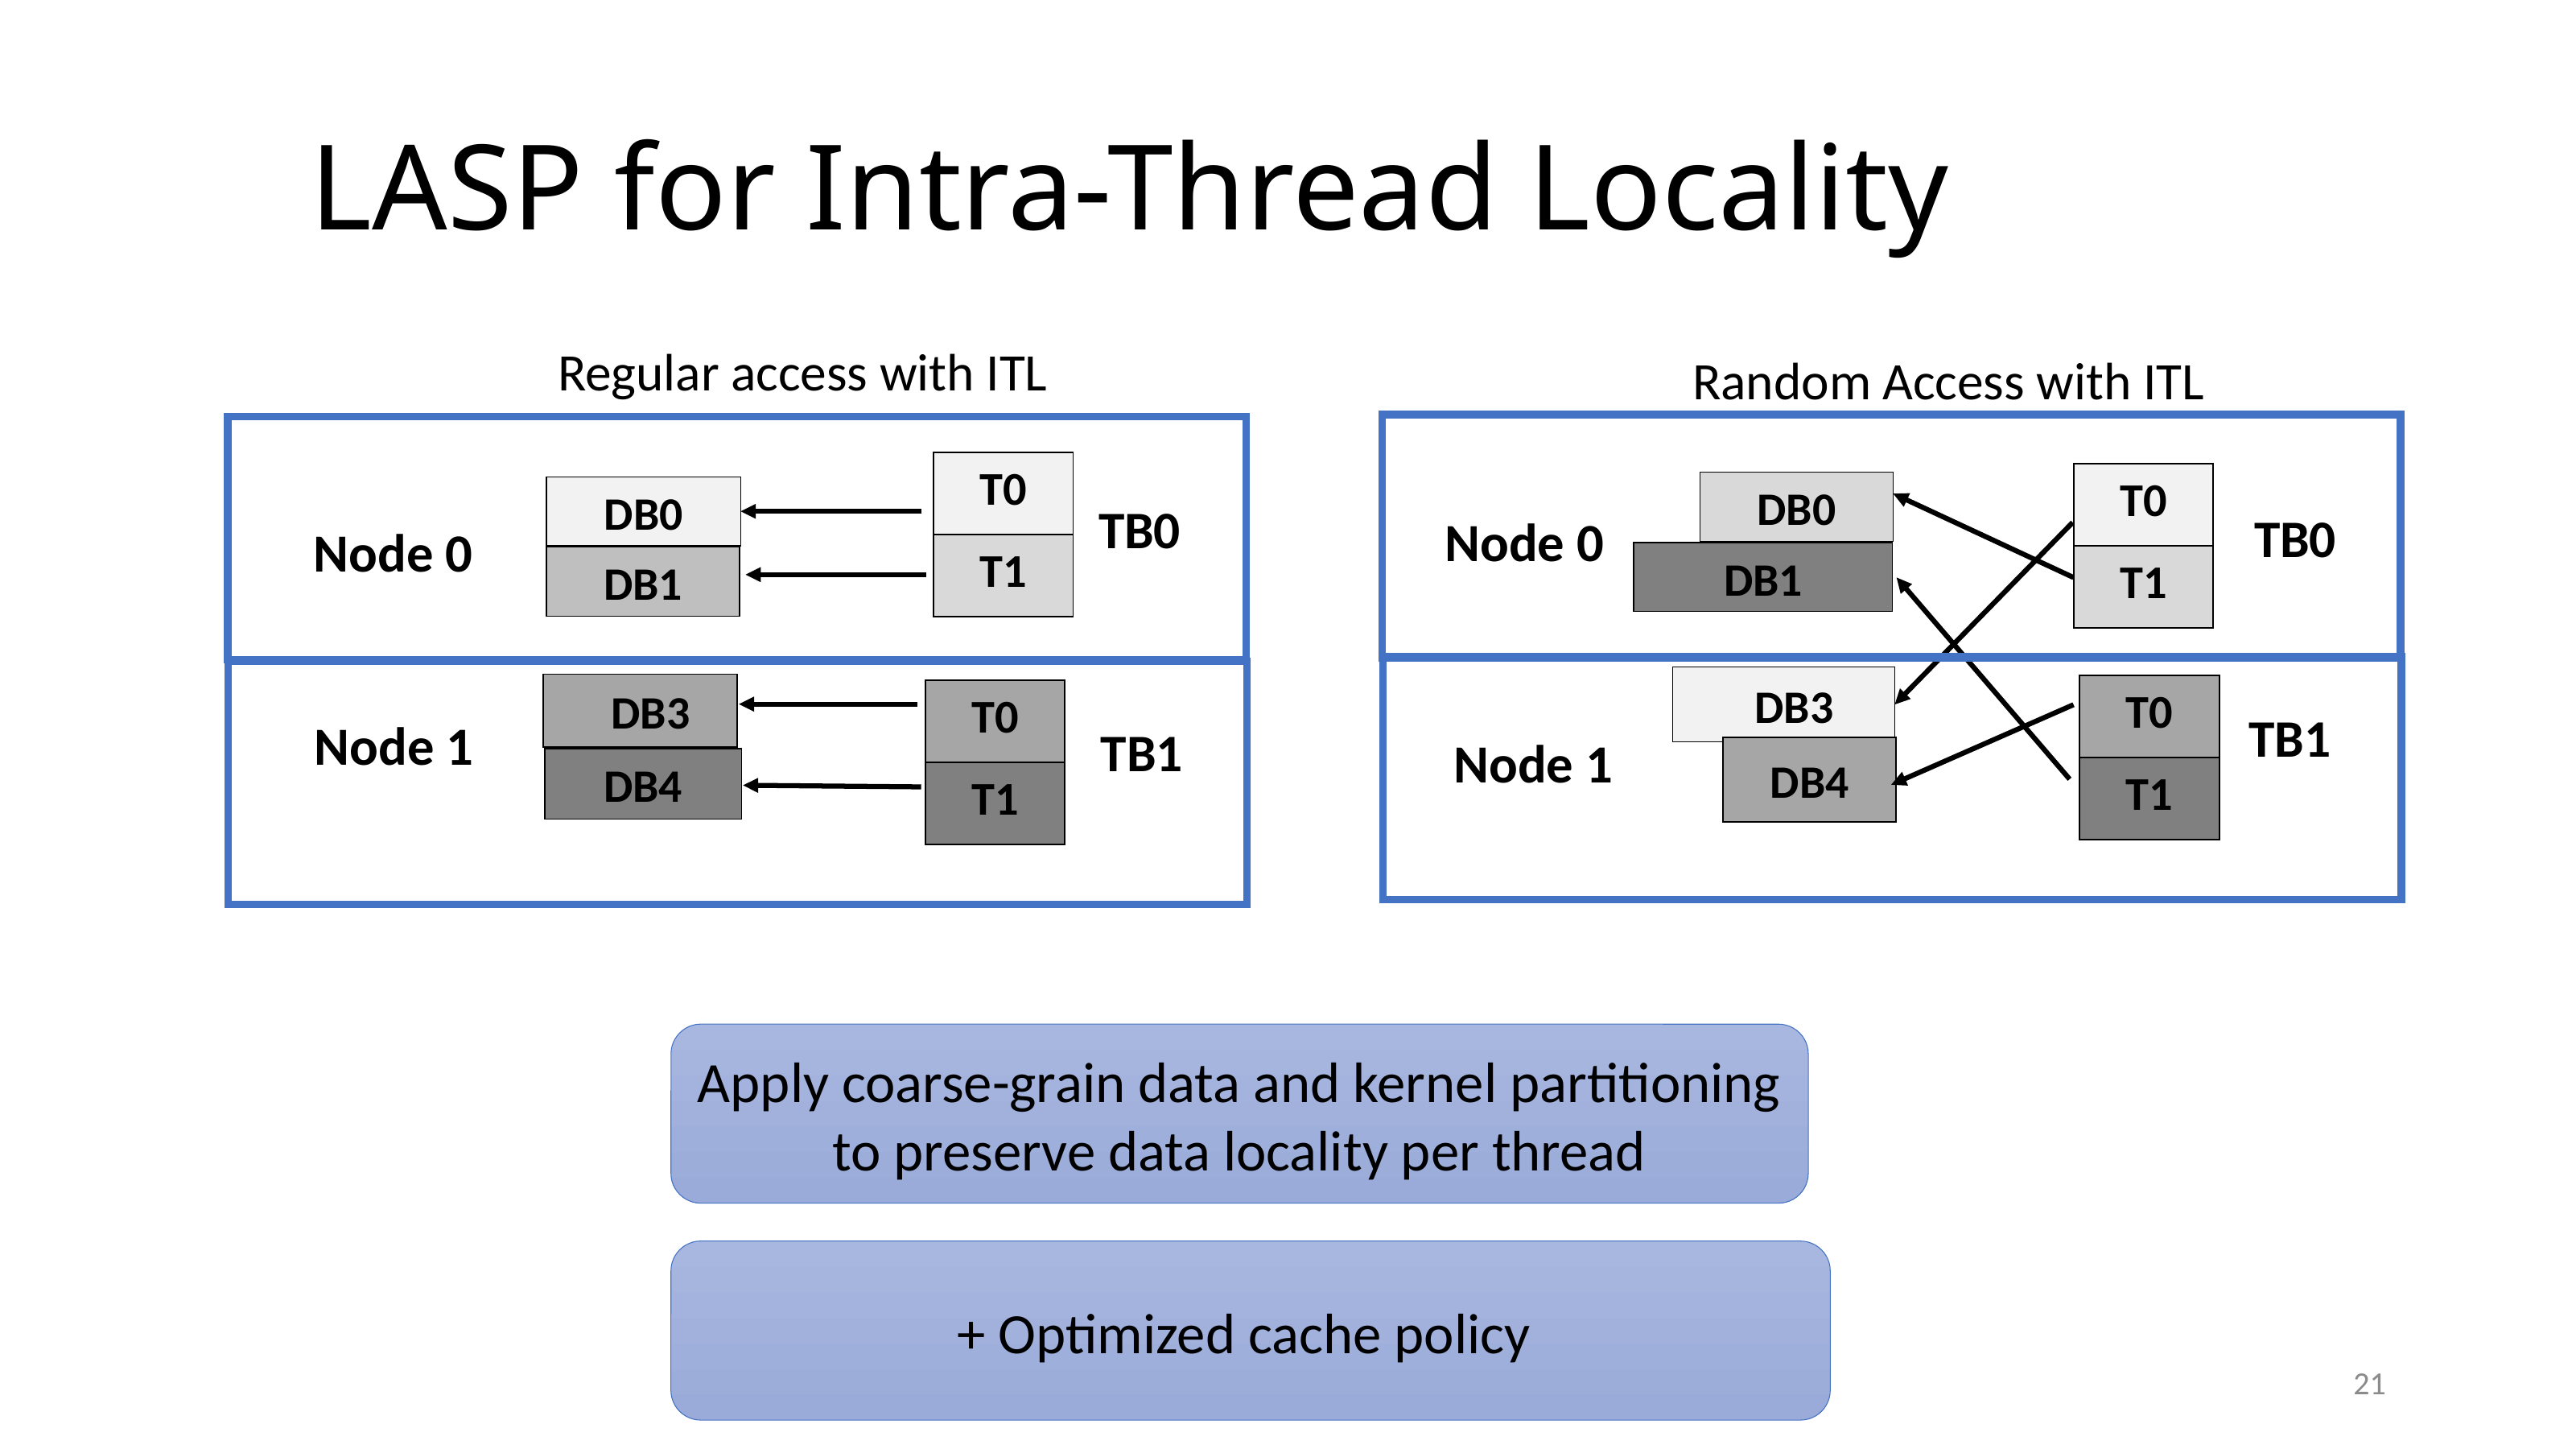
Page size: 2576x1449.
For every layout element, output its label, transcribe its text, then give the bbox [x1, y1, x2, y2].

text_box [1381, 414, 2401, 658]
text_box Random Access with ITL [1680, 341, 2216, 414]
text_box + Optimized cache policy [670, 1241, 1831, 1421]
text_box Regular access with ITL [546, 332, 1060, 407]
title LASP for Intra-Thread Locality [298, 52, 2277, 332]
text_box Apply coarse-grain data and kernel partitioning to preserve data locality per thread [670, 1023, 1809, 1204]
text_box [227, 416, 1247, 661]
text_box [1893, 493, 2074, 578]
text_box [1894, 522, 2073, 704]
text_box [1382, 655, 2402, 900]
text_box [1891, 704, 2074, 785]
text_box [228, 660, 1247, 905]
slide_number 21 [1818, 1343, 2398, 1421]
